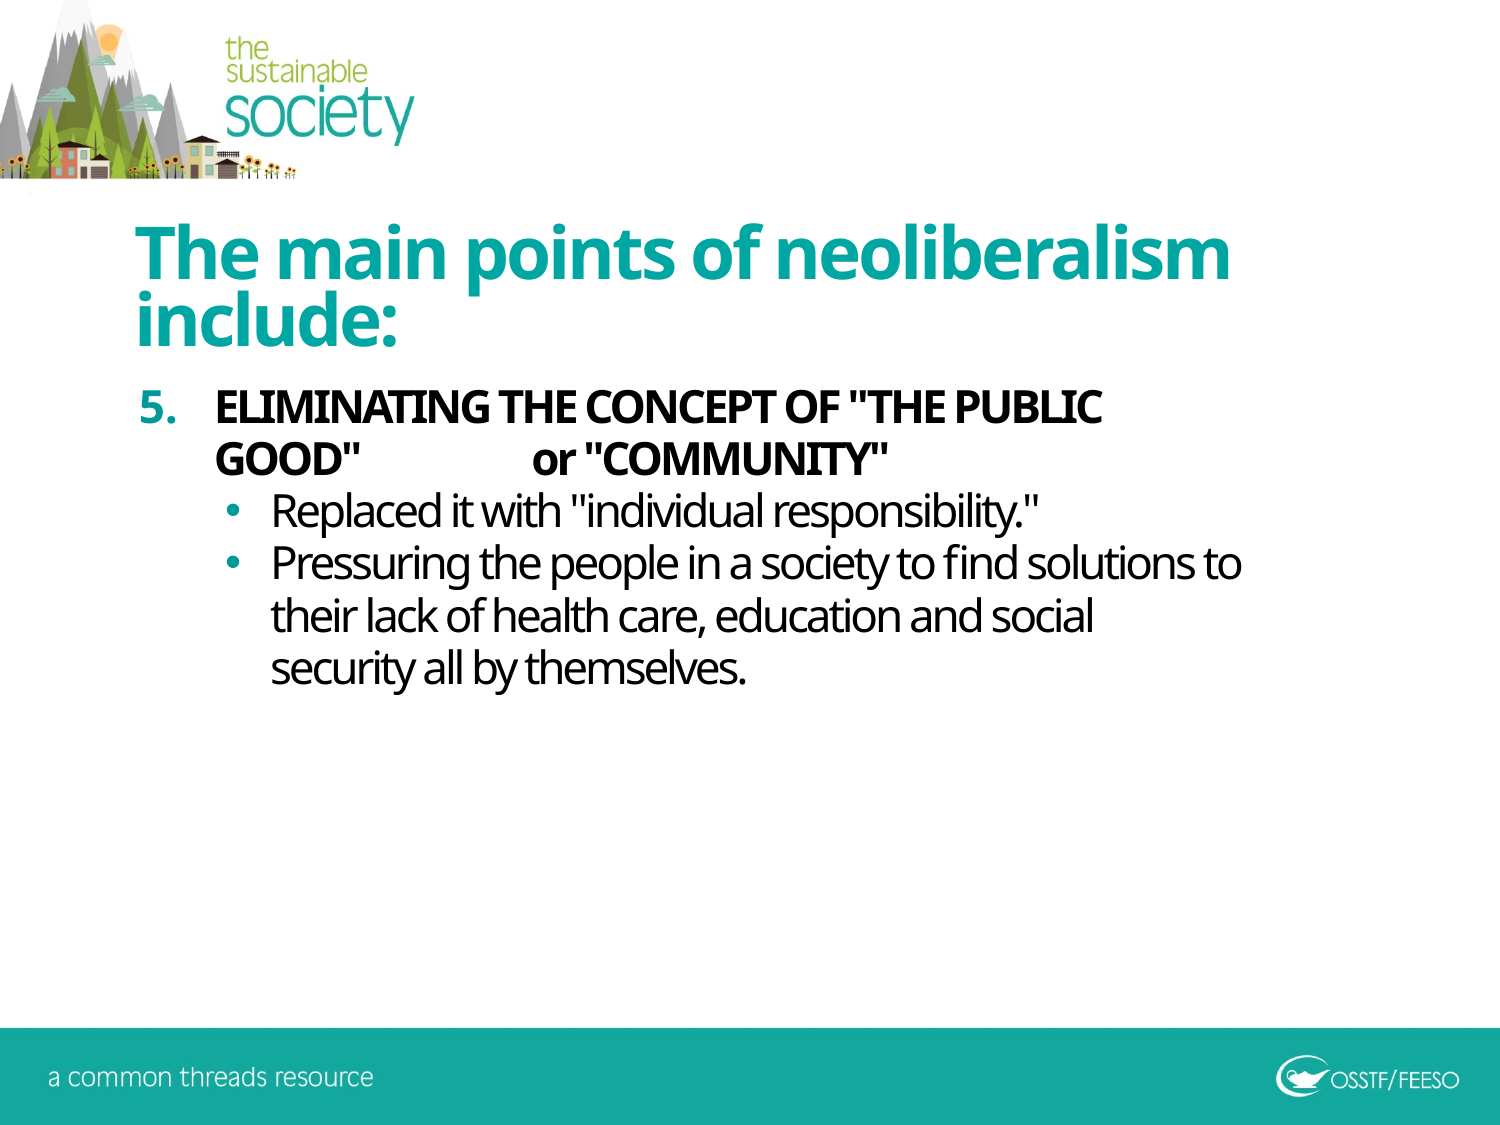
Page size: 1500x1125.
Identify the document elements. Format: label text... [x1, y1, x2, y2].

text_box The main points of neoliberalism include: [119, 219, 1365, 315]
picture [0, 0, 1500, 1125]
text_box ELIMINATING THE CONCEPT OF "THE PUBLIC GOOD" or "COMMUNITY" Replaced it with "individual responsibility." Pressuring the people in a society to find solutions to their lack of health care, education and social security all by themselves. [123, 373, 1258, 1035]
